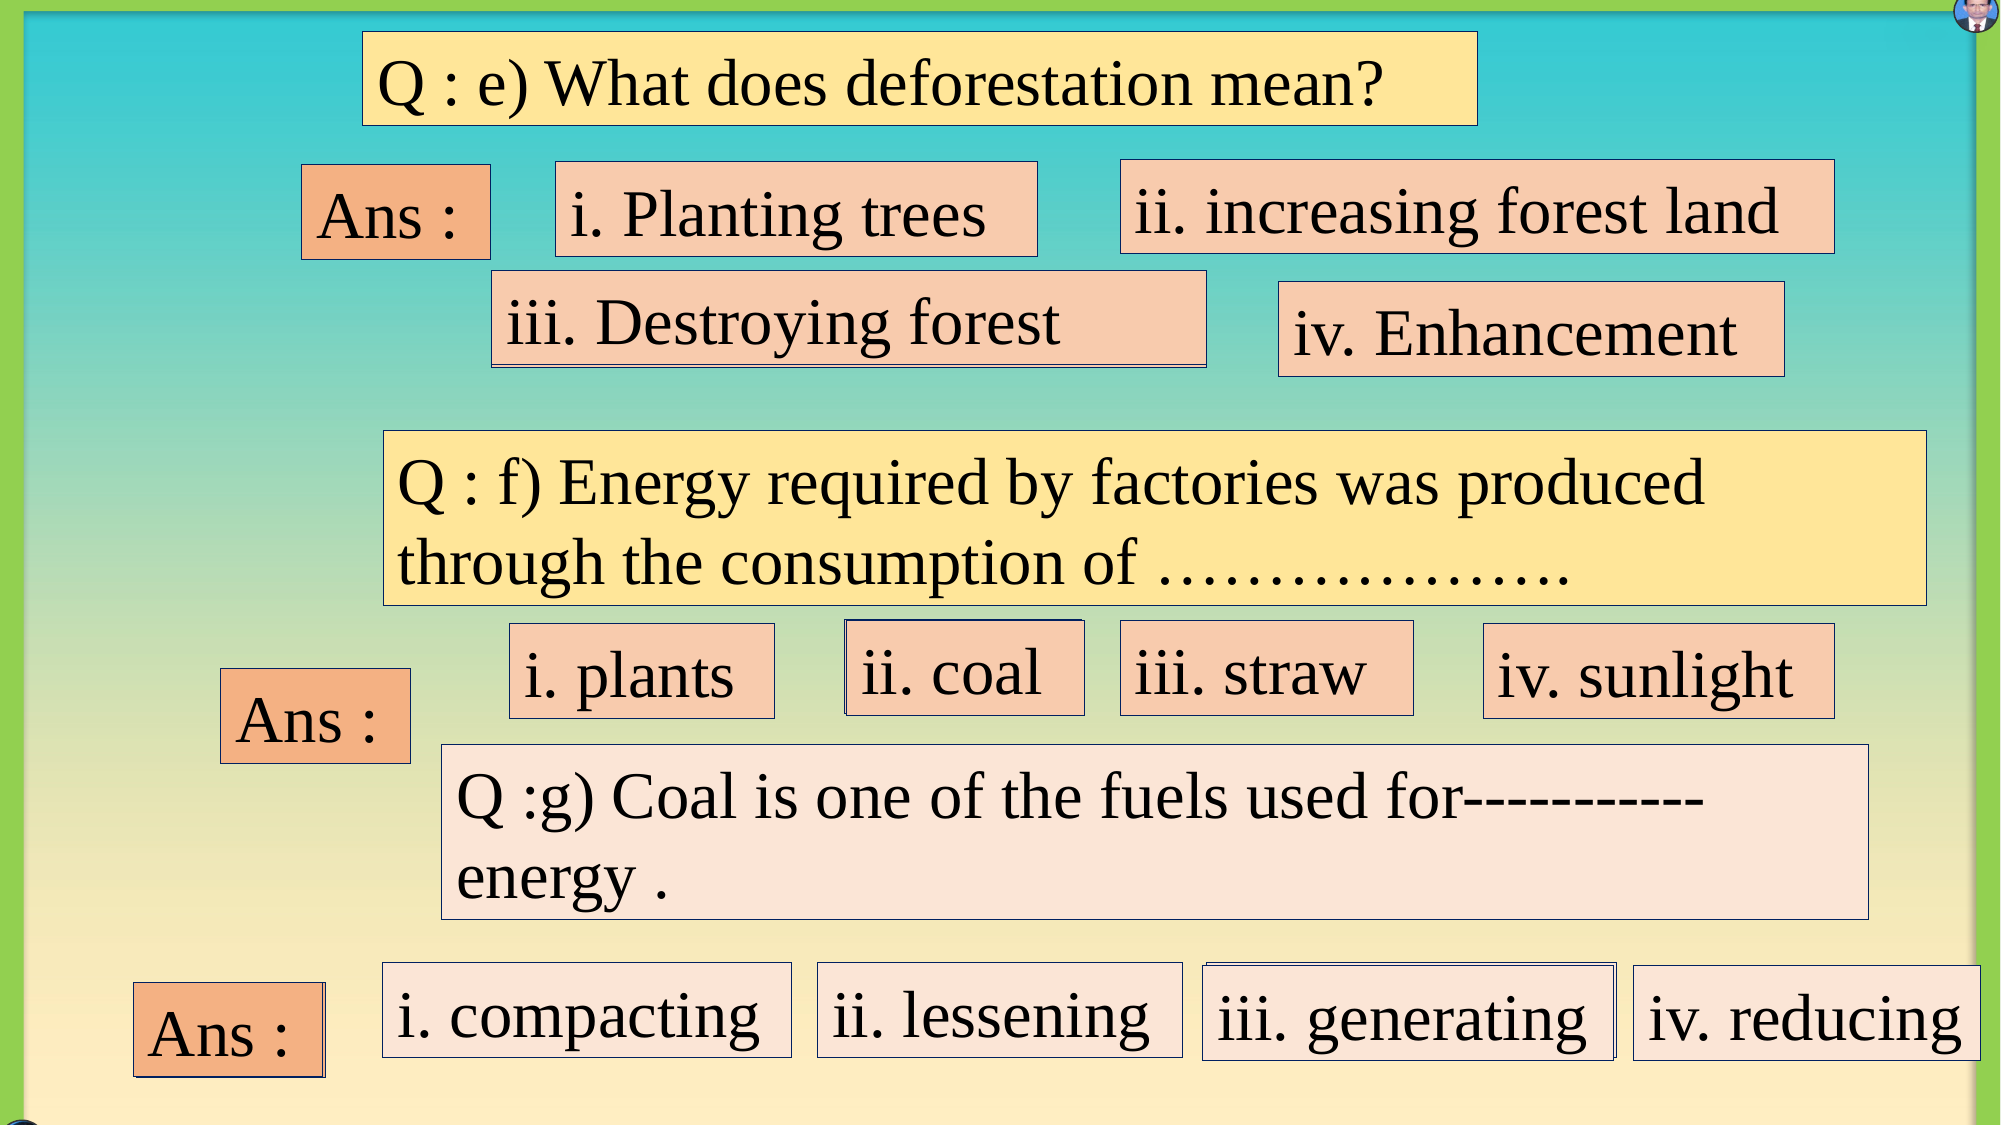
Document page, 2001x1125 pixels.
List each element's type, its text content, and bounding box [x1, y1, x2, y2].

text_box i. compacting [382, 962, 792, 1058]
text_box ii. coal [846, 620, 1085, 716]
text_box iv. sunlight [1483, 623, 1835, 719]
text_box Q : e) What does deforestation mean? [362, 31, 1478, 126]
text_box iii. Destroying forest [491, 270, 1207, 365]
text_box iv. Enhancement [1278, 281, 1785, 377]
text_box Ans : [301, 164, 491, 260]
text_box Ans : [136, 982, 326, 1078]
text_box iv. reducing [1633, 965, 1981, 1061]
text_box ii. increasing forest land [1120, 159, 1835, 254]
text_box Q : f) Energy required by factories was produced through the consumption of ………………. [383, 430, 1927, 606]
text_box iii. generating [1202, 965, 1614, 1061]
text_box Ans : [133, 982, 323, 1077]
text_box Q :g) Coal is one of the fuels used for----------- energy . [441, 744, 1869, 920]
text_box i. plants [509, 623, 775, 719]
text_box Ans : [220, 668, 411, 764]
text_box iii. straw [1120, 620, 1414, 716]
picture [24, 12, 1976, 1125]
text_box ii. lessening [817, 962, 1183, 1058]
picture [1955, 0, 1997, 31]
text_box iii. generating [1206, 962, 1617, 1058]
text_box i. Planting trees [555, 161, 1038, 257]
